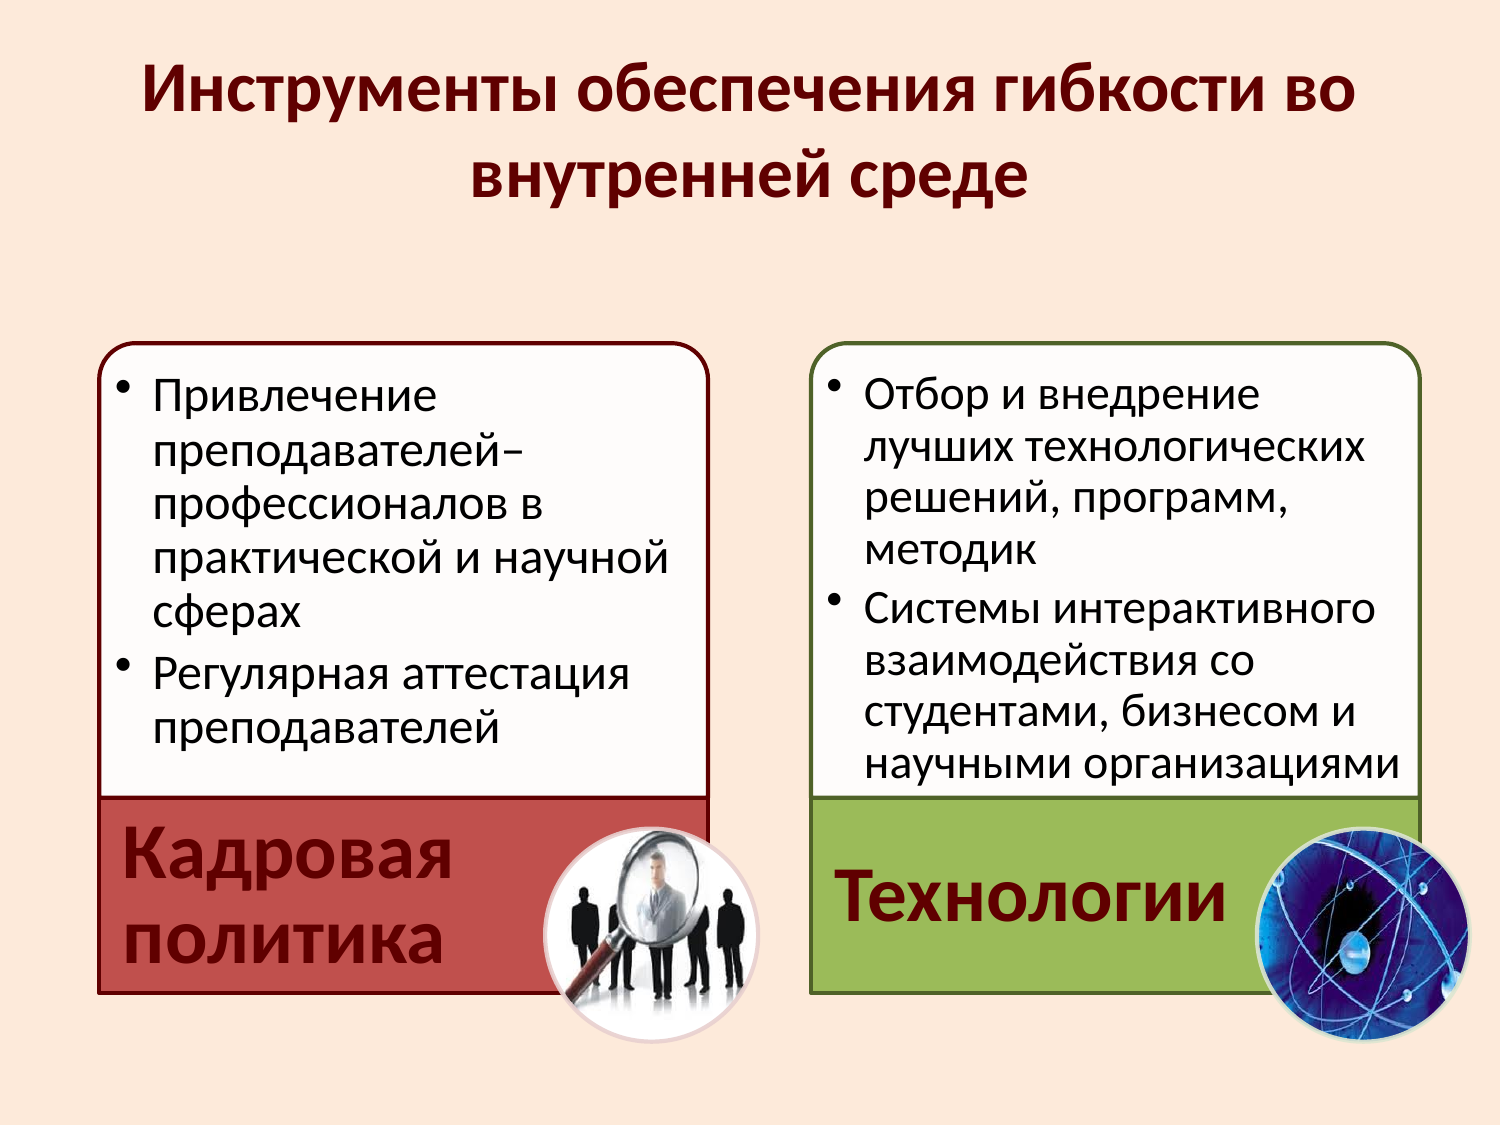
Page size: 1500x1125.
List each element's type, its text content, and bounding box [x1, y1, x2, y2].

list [98, 290, 1471, 1095]
title Инструменты обеспечения гибкости во внутренней среде [75, 32, 1425, 220]
